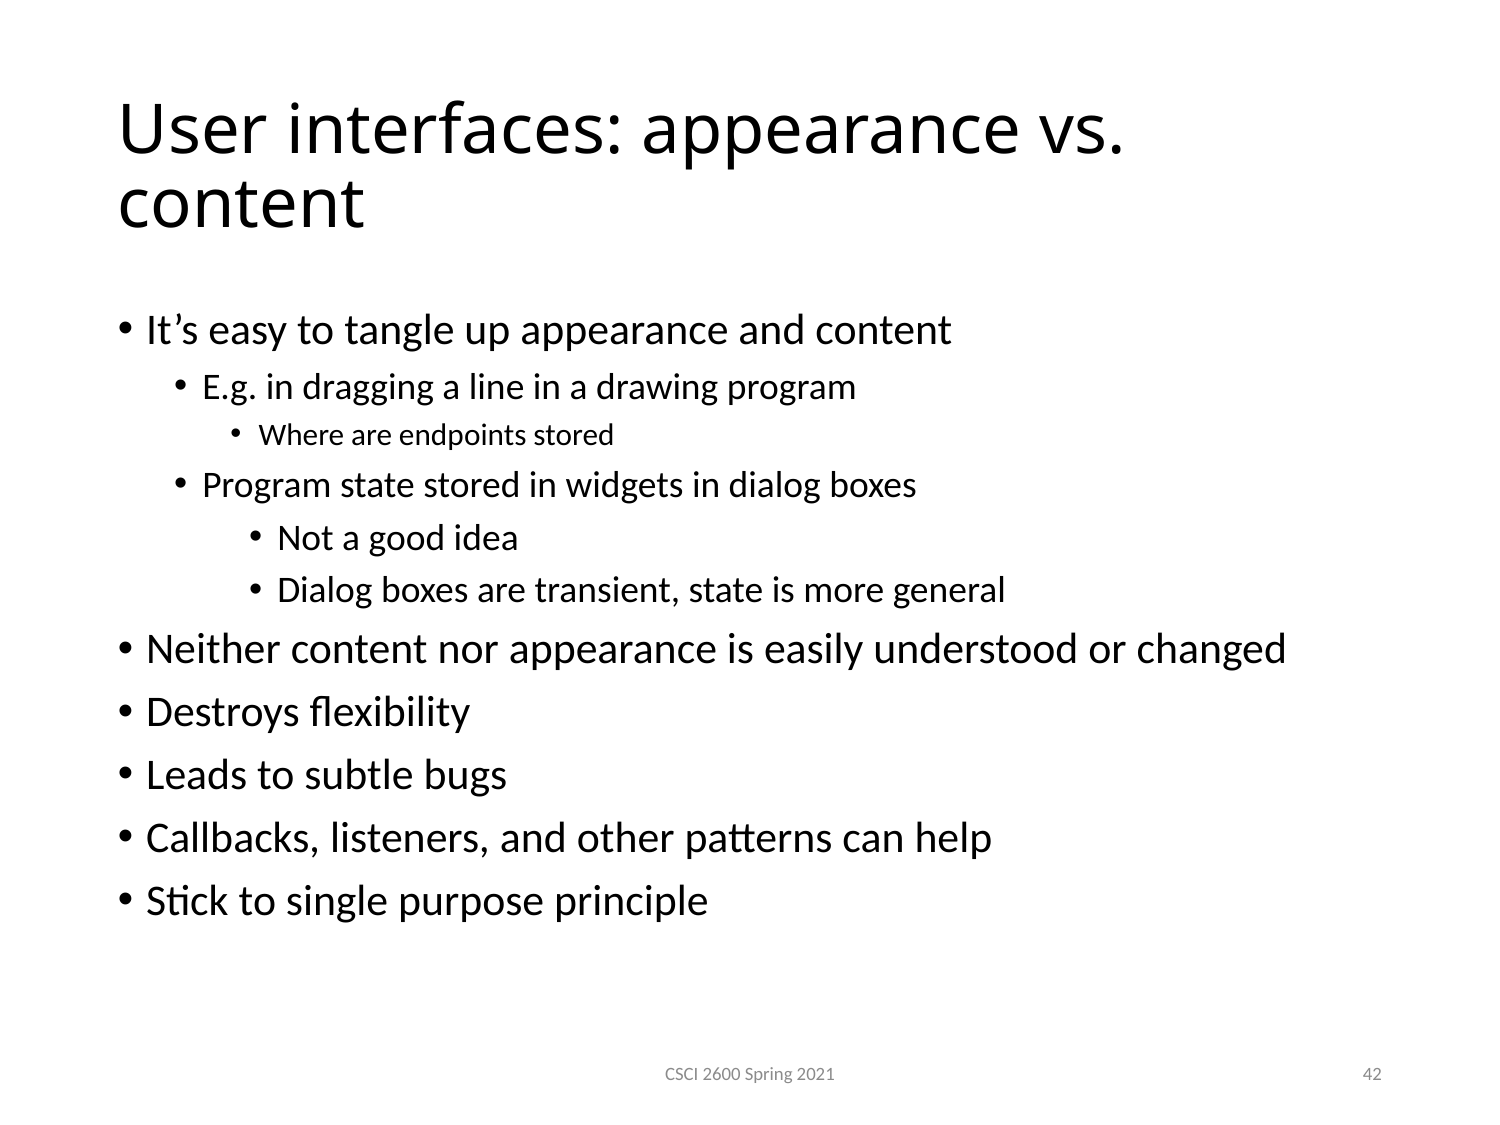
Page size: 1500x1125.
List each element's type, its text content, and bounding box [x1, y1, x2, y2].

text_box User interfaces: appearance vs. content [103, 59, 1397, 278]
text_box It’s easy to tangle up appearance and content E.g. in dragging a line in a drawing program Where are endpoints stored Program state stored in widgets in dialog boxes Not a good idea Dialog boxes are transient, state is more general Neither content nor appearance is easily understood or changed Destroys flexibility Leads to subtle bugs Callbacks, listeners, and other patterns can help Stick to single purpose principle [103, 299, 1397, 1014]
text_box CSCI 2600 Spring 2021 [496, 1042, 1003, 1103]
text_box 42 [1059, 1042, 1397, 1103]
